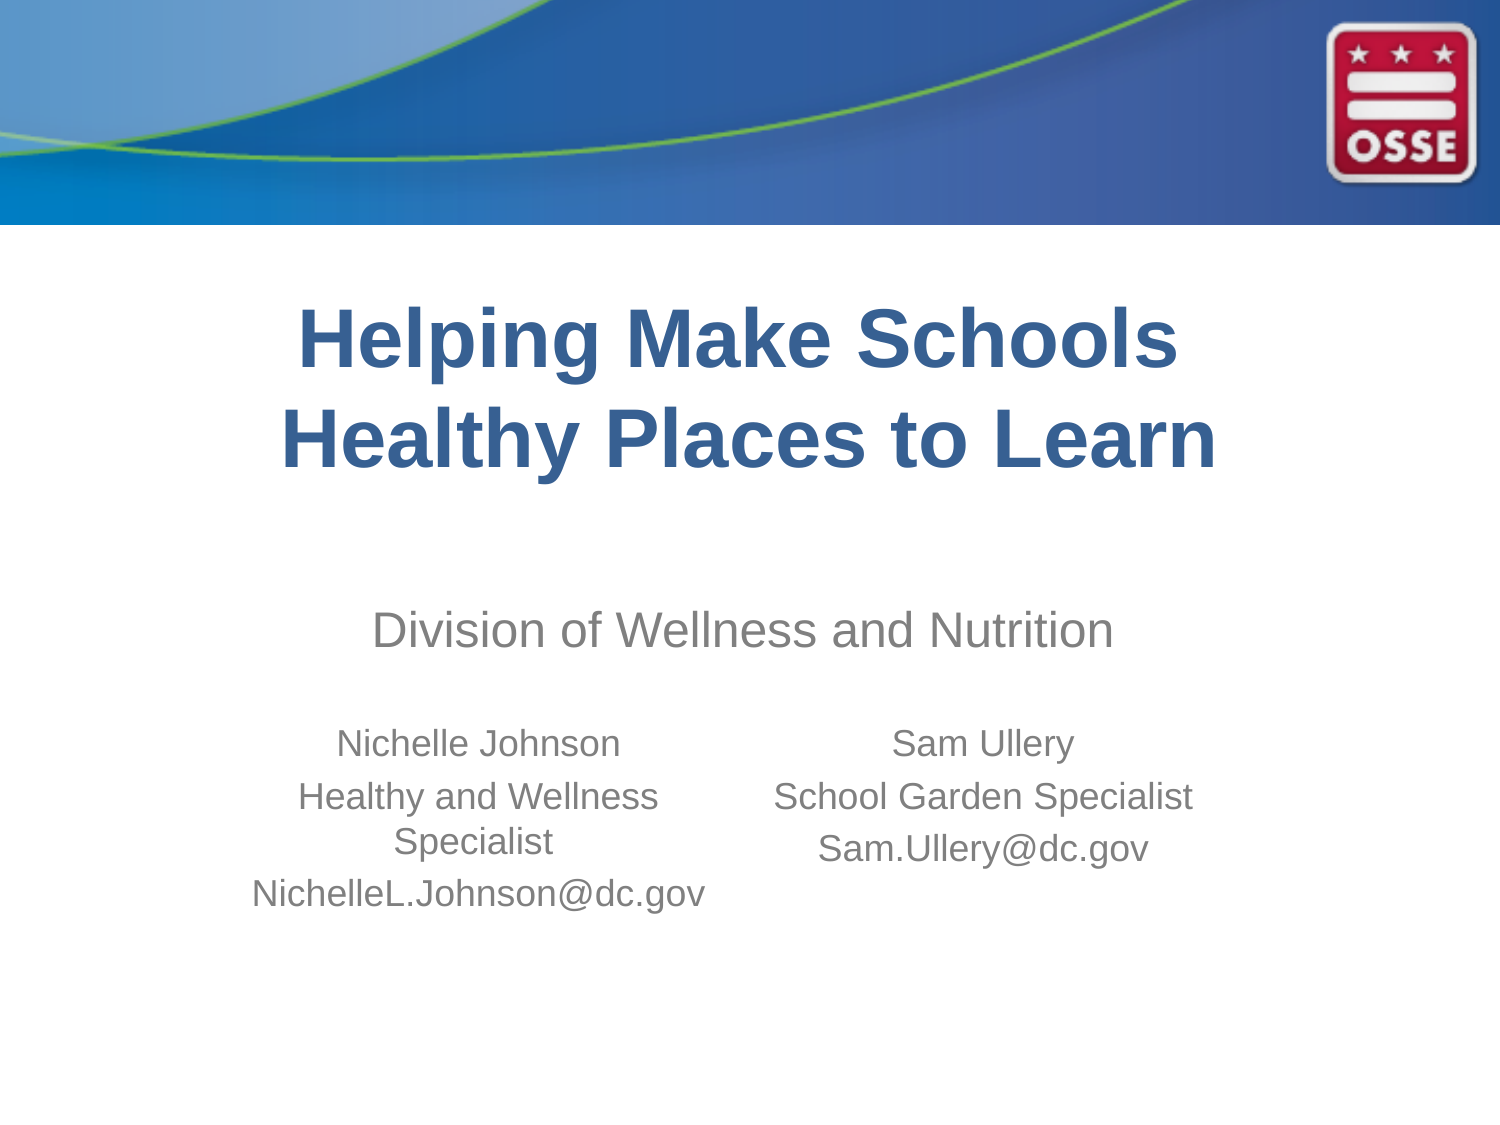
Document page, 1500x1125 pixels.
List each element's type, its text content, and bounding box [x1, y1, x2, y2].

subtitle Nichelle Johnson Healthy and Wellness Specialist NichelleL.Johnson@dc.gov Sam Ullery School Garden Specialist Sam.Ullery@dc.gov [208, 711, 1259, 1097]
title Helping Make Schools Healthy Places to Learn [112, 263, 1388, 505]
text_box Division of Wellness and Nutrition [82, 590, 1418, 711]
picture [0, 0, 1500, 225]
